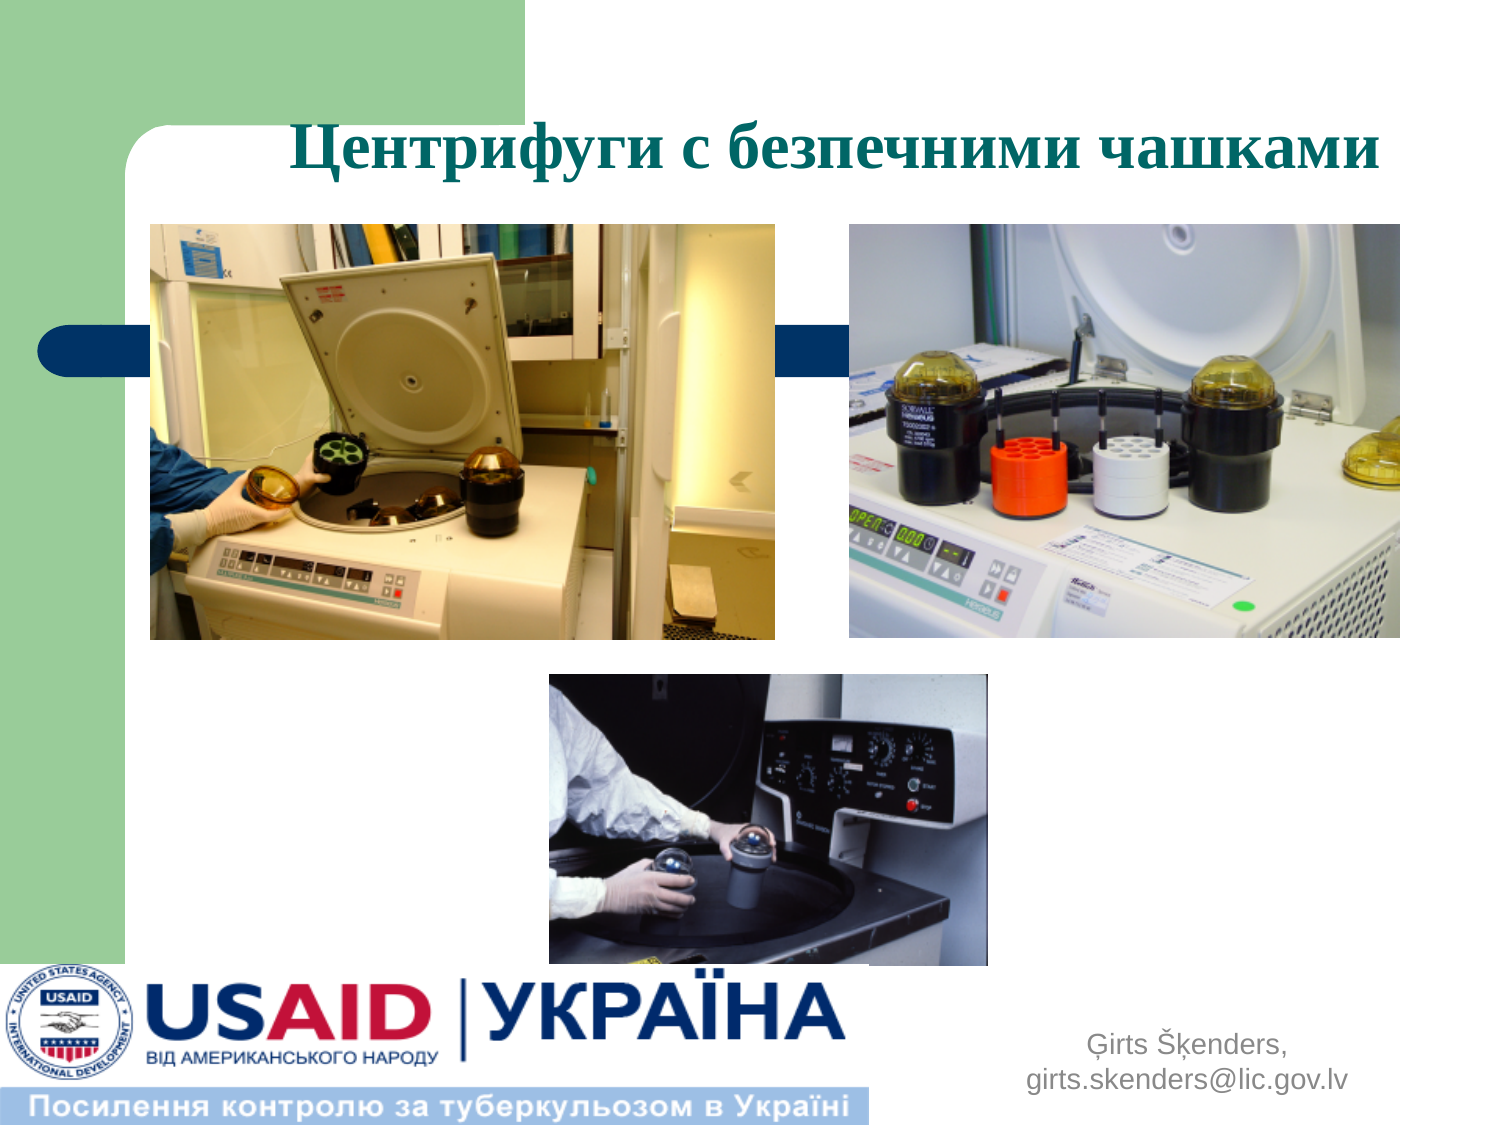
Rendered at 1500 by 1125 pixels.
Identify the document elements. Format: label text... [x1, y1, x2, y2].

footer Ģirts Šķenders, girts.skenders@lic.gov.lv [950, 1025, 1426, 1103]
picture [149, 224, 776, 640]
picture [849, 224, 1401, 638]
picture [0, 674, 988, 1125]
text_box Центрифуги с безпечними чашками [171, 90, 1500, 194]
